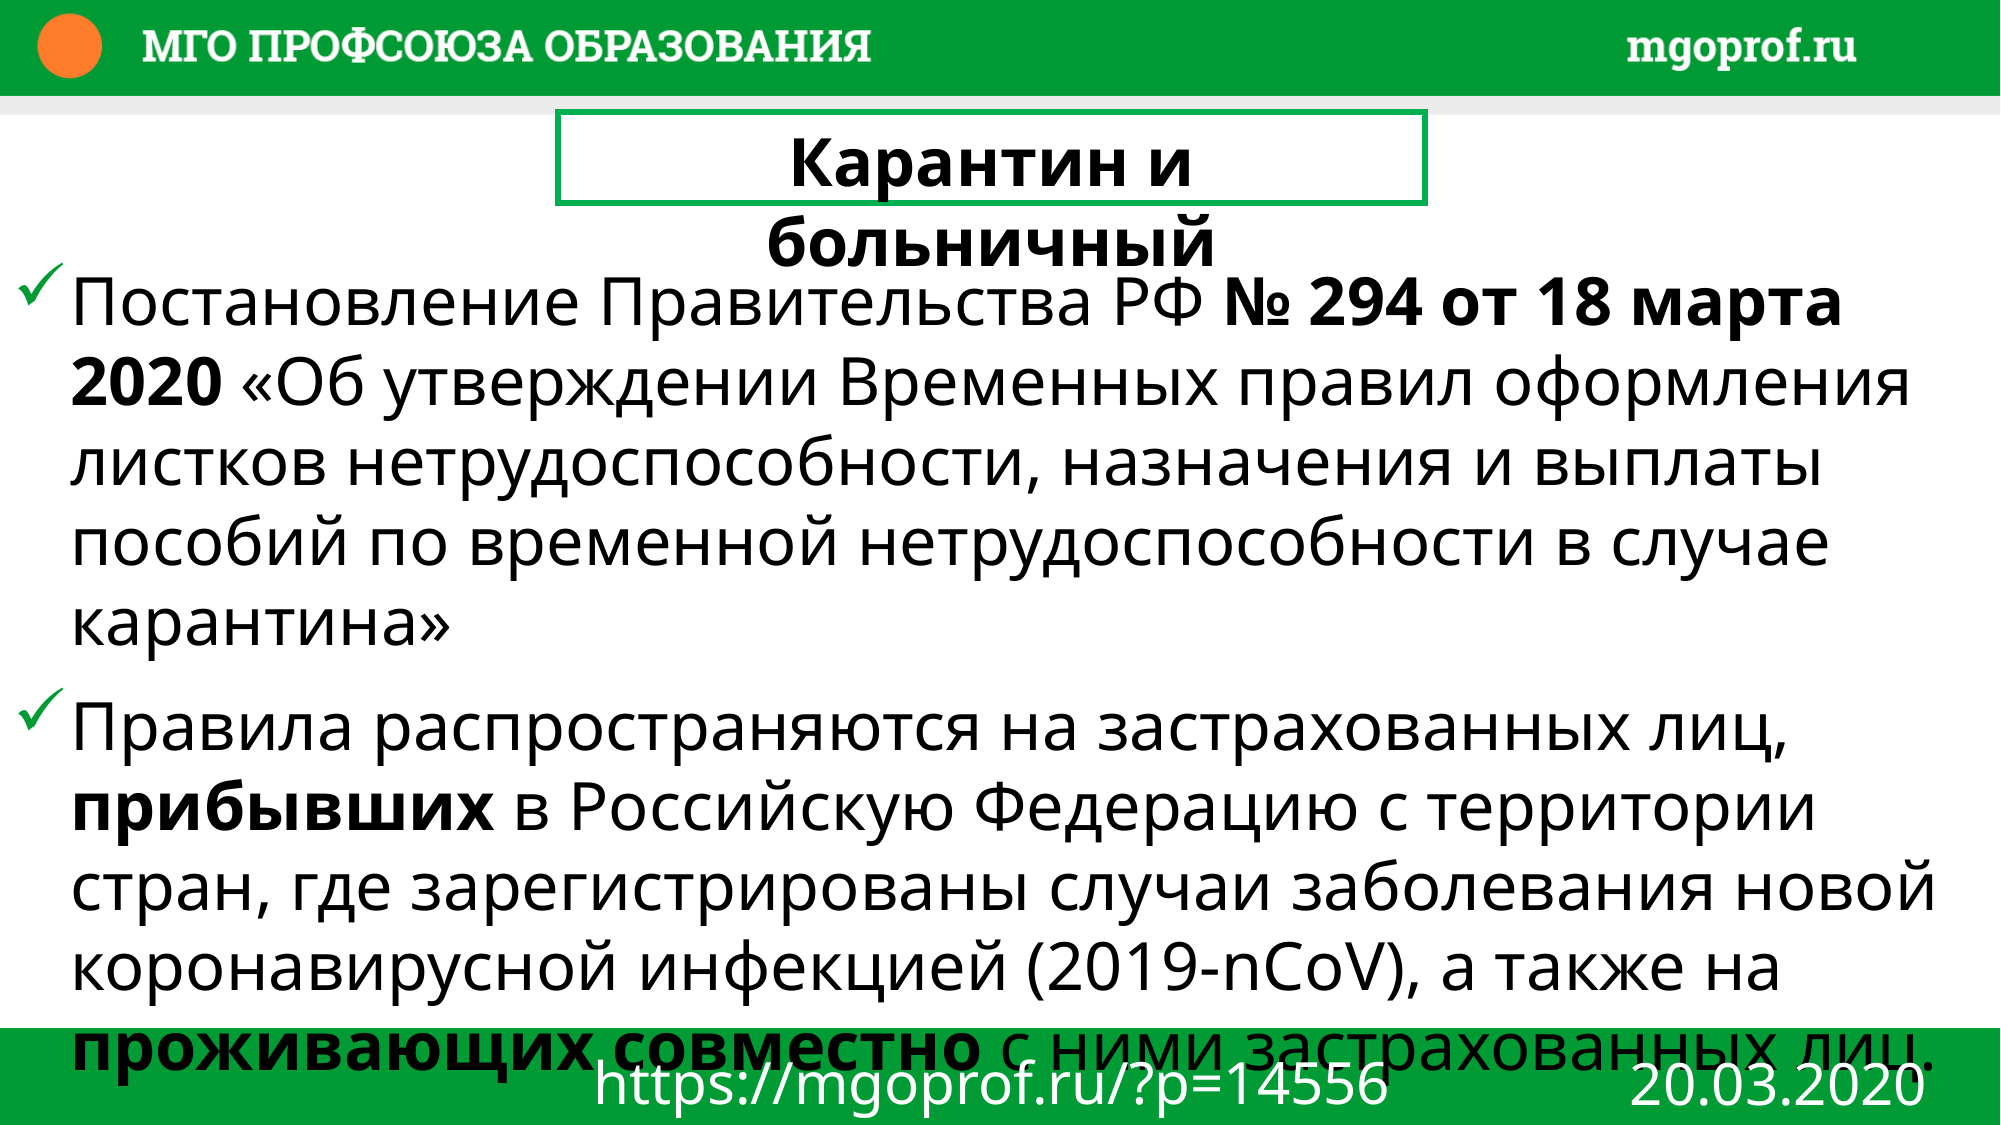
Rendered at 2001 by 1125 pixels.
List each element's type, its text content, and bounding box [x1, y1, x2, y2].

text_box Карантин и больничный [558, 111, 1426, 203]
text_box 20.03.2020 [1596, 1040, 1961, 1125]
text_box https://mgoprof.ru/?p=14556 [69, 1039, 1914, 1124]
picture [0, 0, 2001, 1125]
text_box Постановление Правительства РФ № 294 от 18 марта 2020 «Об утверждении Временных правил оформления листков нетрудоспособности, назначения и выплаты пособий по временной нетрудоспособности в случае карантина» Правила распространяются на застрахованных лиц, прибывших в Российскую Федерацию с территории стран, где зарегистрированы случаи заболевания новой коронавирусной инфекцией (2019-nCoV), а также на проживающих совместно с ними застрахованных лиц. [0, 251, 2000, 1125]
